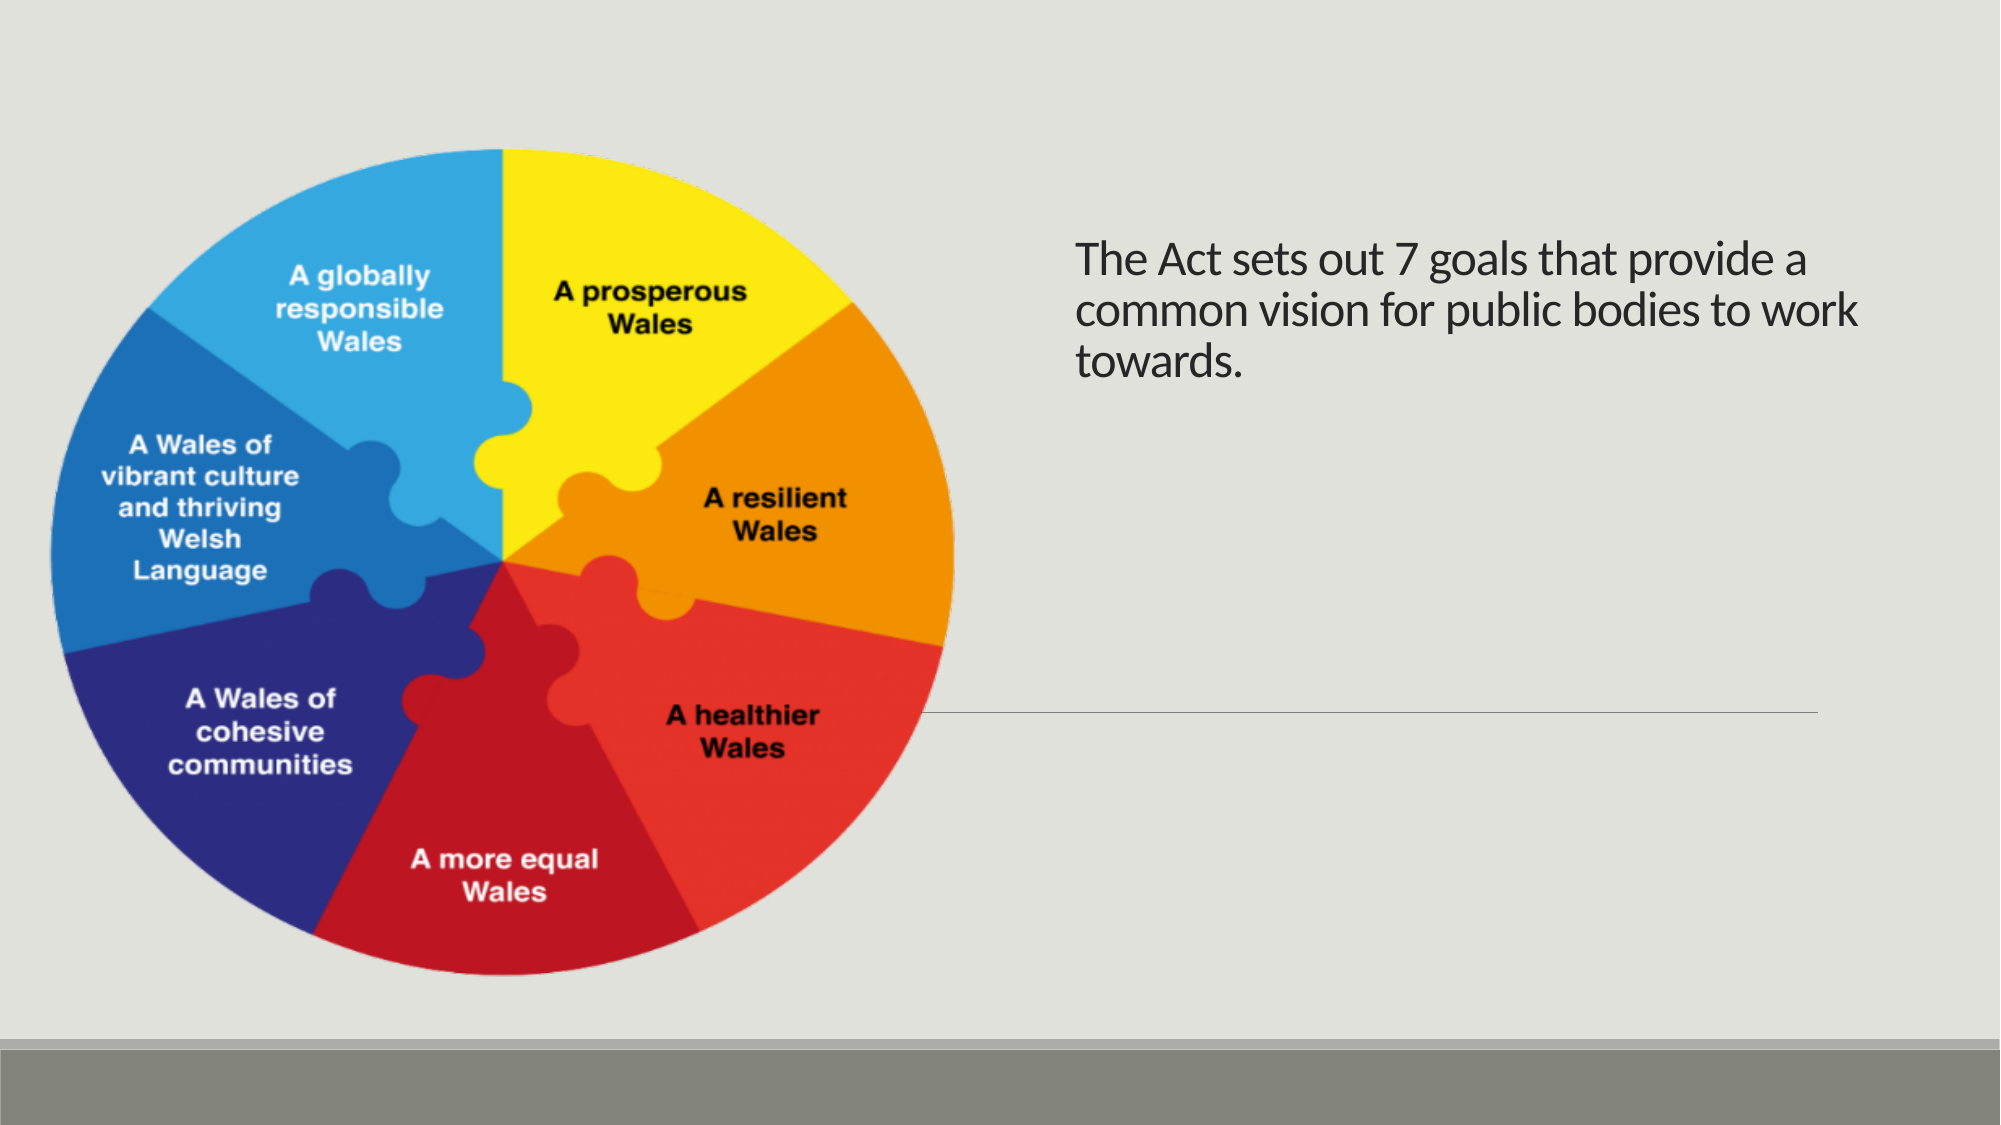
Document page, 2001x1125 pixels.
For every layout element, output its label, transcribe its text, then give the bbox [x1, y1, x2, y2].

title The Act sets out 7 goals that provide a common vision for public bodies to work towards. [1174, 0, 1984, 395]
picture [0, 0, 1166, 1125]
